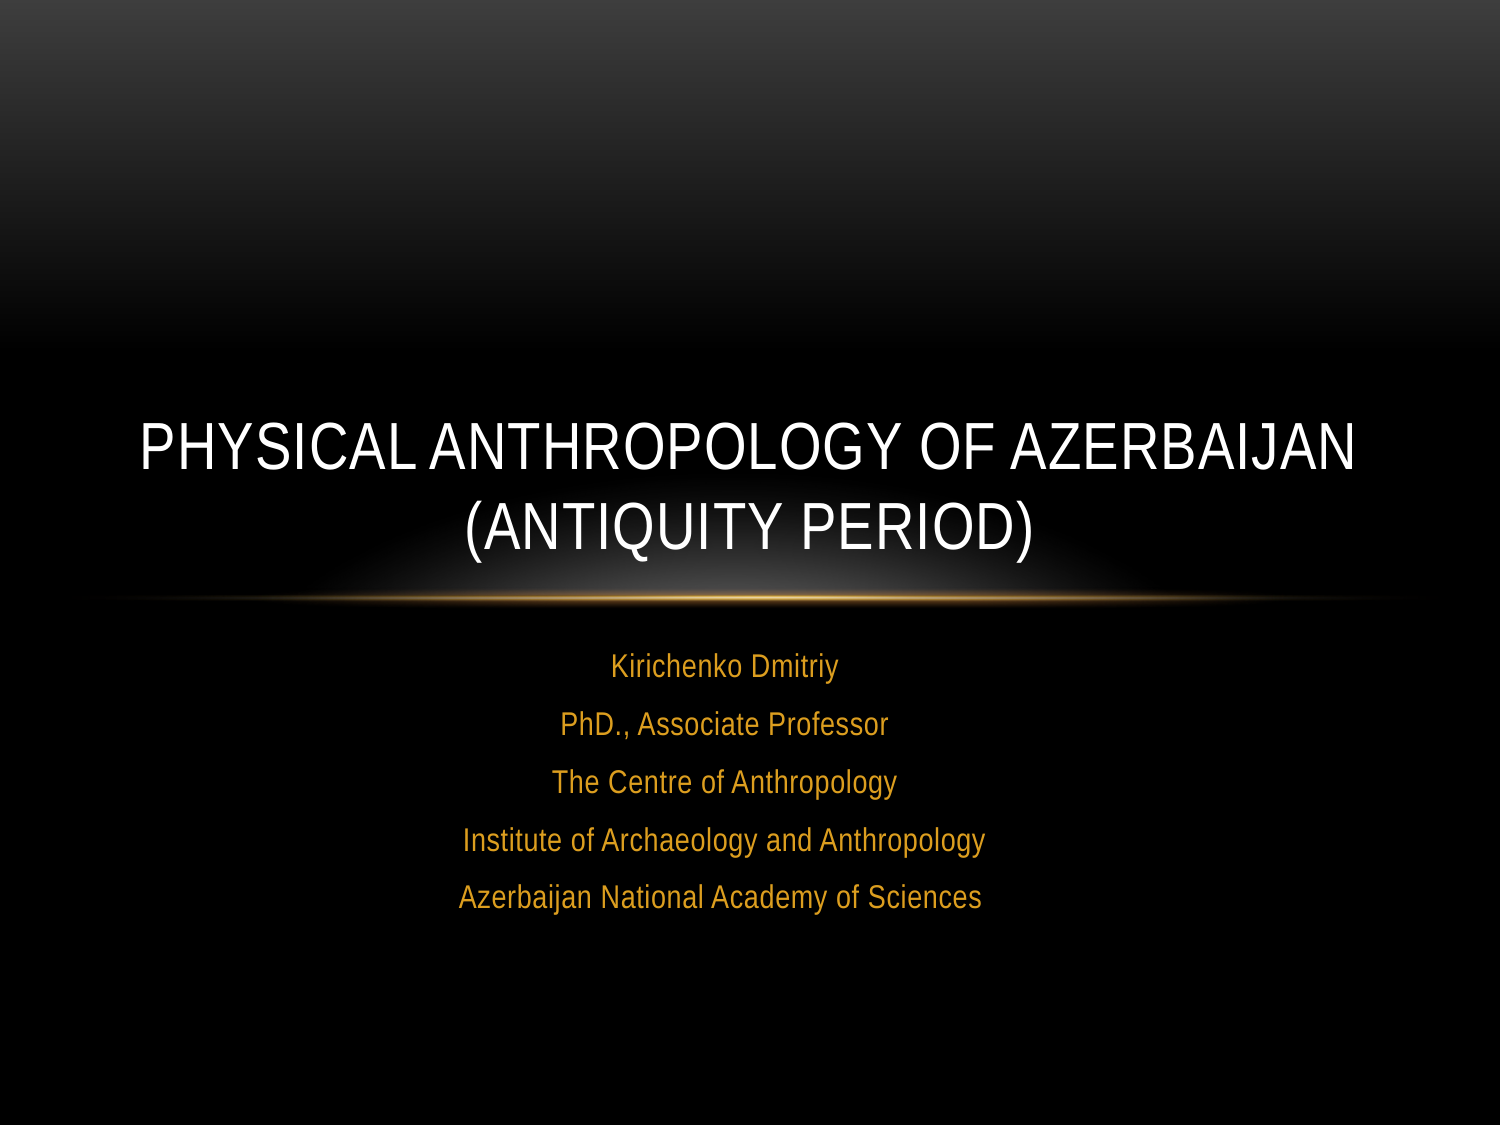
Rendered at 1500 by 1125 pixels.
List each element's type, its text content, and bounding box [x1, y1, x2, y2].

picture [0, 0, 1500, 750]
subtitle Kirichenko Dmitriy PhD., Associate Professor The Centre of Anthropology Institute of Archaeology and Anthropology Azerbaijan National Academy of Sciences [200, 637, 1250, 925]
title Physical anthropology of Azerbaijan (Antiquity period) [112, 329, 1388, 571]
